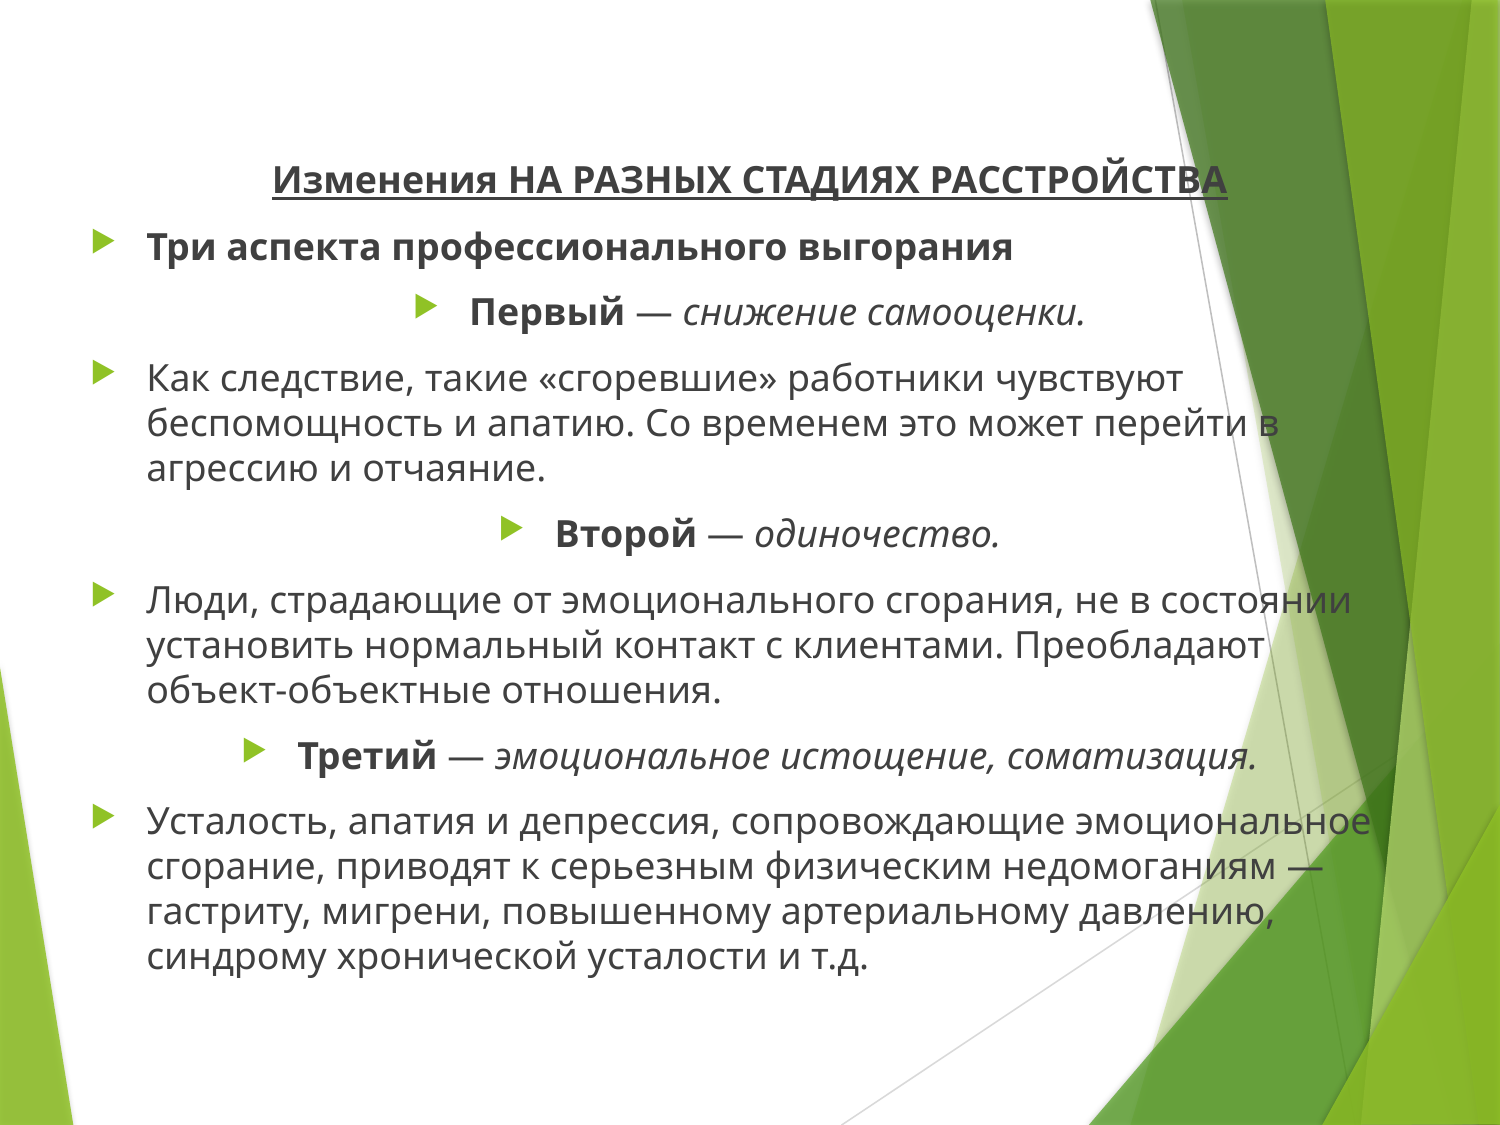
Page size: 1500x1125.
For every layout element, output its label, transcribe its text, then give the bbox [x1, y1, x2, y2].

list Изменения НА РАЗНЫХ СТАДИЯХ РАССТРОЙСТВА Три аспекта профессионального выгорания Первый — снижение самооценки. Как следствие, такие «сгоревшие» работники чувствуют беспомощность и апатию. Со временем это может перейти в агрессию и отчаяние. Второй — одиночество. Люди, страдающие от эмоционального сгорания, не в состоянии установить нормальный контакт с клиентами. Преобладают объект-объектные отношения. Третий — эмоциональное истощение, соматизация. Усталость, апатия и депрессия, сопровождающие эмоциональное сгорание, приводят к серьезным физическим недомоганиям — гастриту, мигрени, повышенному артериальному давлению, синдрому хронической усталости и т.д. [75, 149, 1425, 1079]
